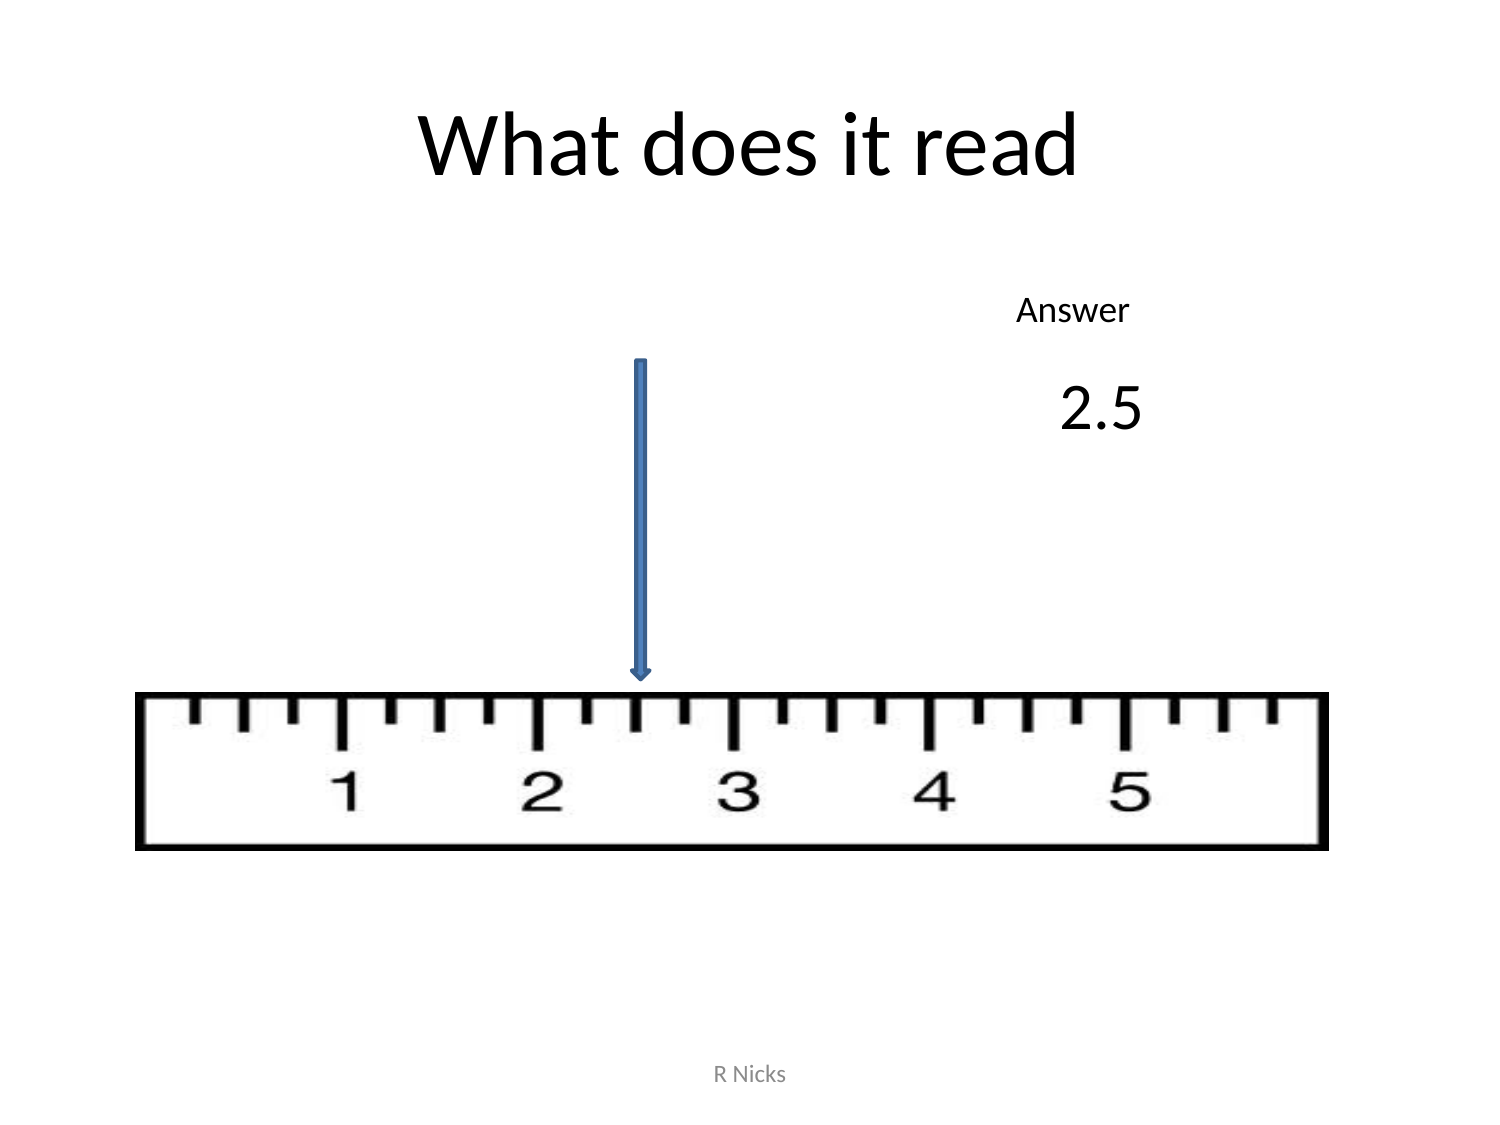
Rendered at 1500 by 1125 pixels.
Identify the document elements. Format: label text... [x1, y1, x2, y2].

text_box Answer [1001, 277, 1146, 338]
footer R Nicks [512, 1042, 988, 1103]
picture [135, 692, 1329, 851]
text_box [629, 358, 652, 682]
text_box 2.5 [1045, 355, 1353, 451]
title What does it read [75, 45, 1425, 233]
